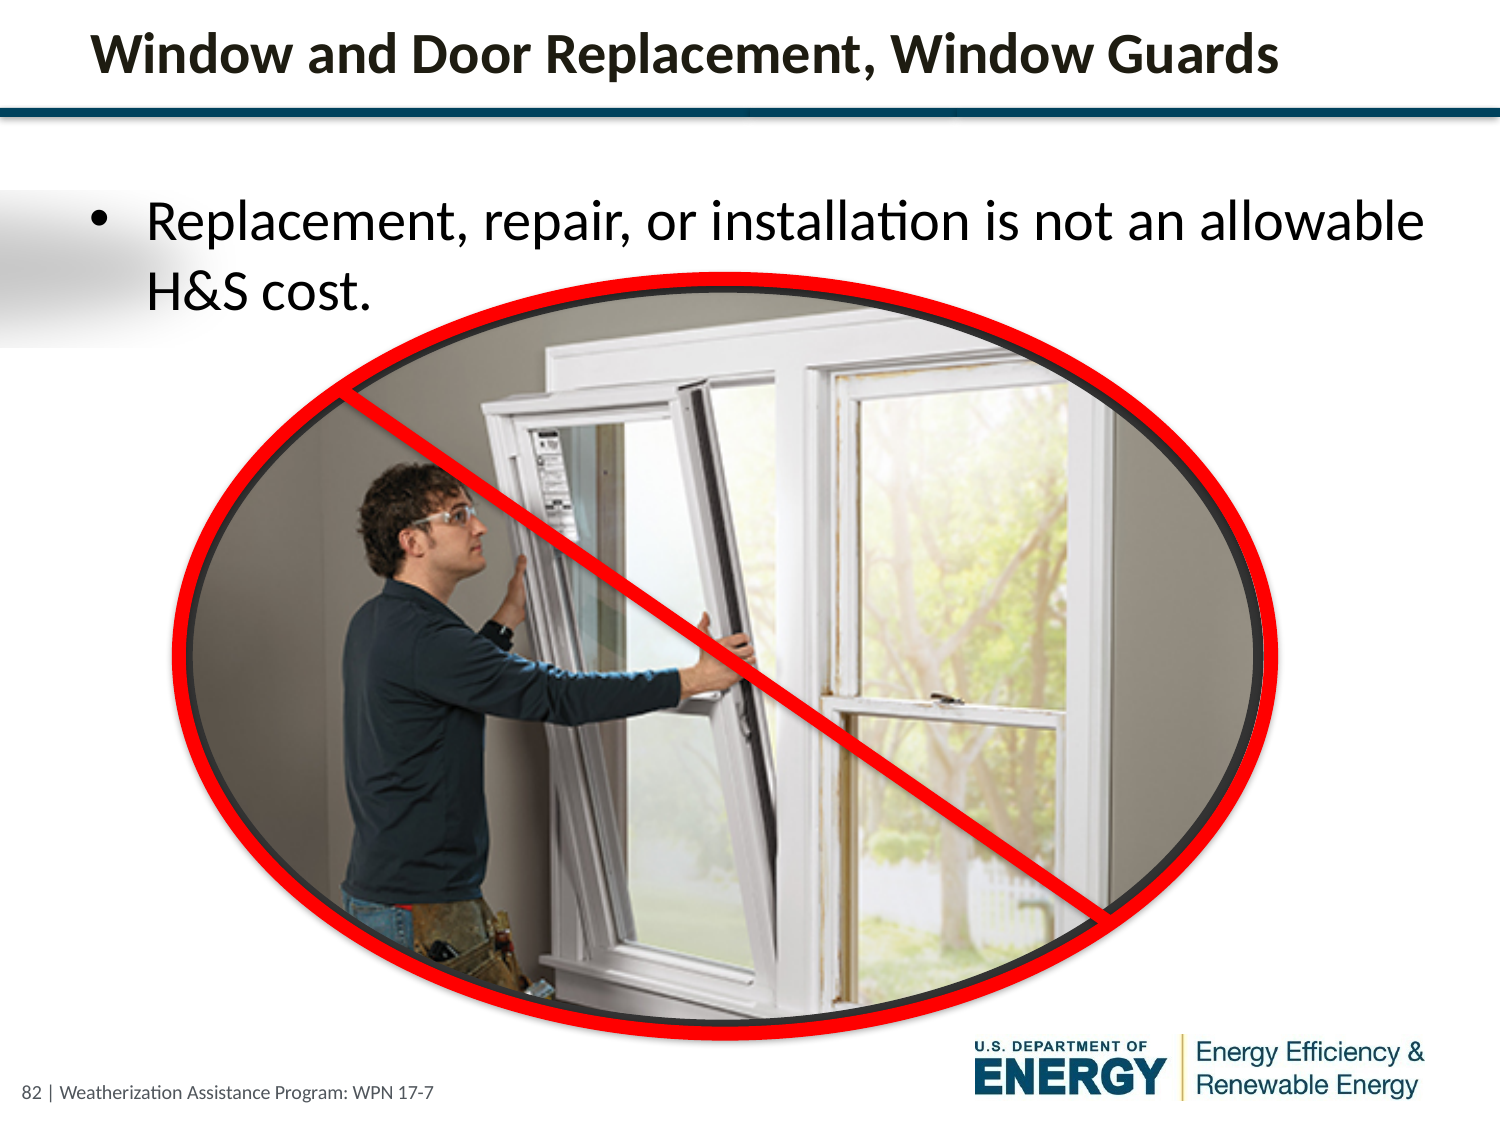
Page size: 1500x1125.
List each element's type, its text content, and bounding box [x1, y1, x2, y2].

picture [975, 1034, 1425, 1101]
title Window and Door Replacement, Window Guards [75, 0, 1425, 113]
list Replacement, repair, or installation is not an allowable H&S cost. [75, 174, 1463, 1000]
text_box [594, 274, 856, 285]
text_box [174, 592, 182, 721]
text_box [634, 1033, 816, 1039]
text_box [1263, 574, 1276, 739]
picture [187, 287, 1259, 1026]
